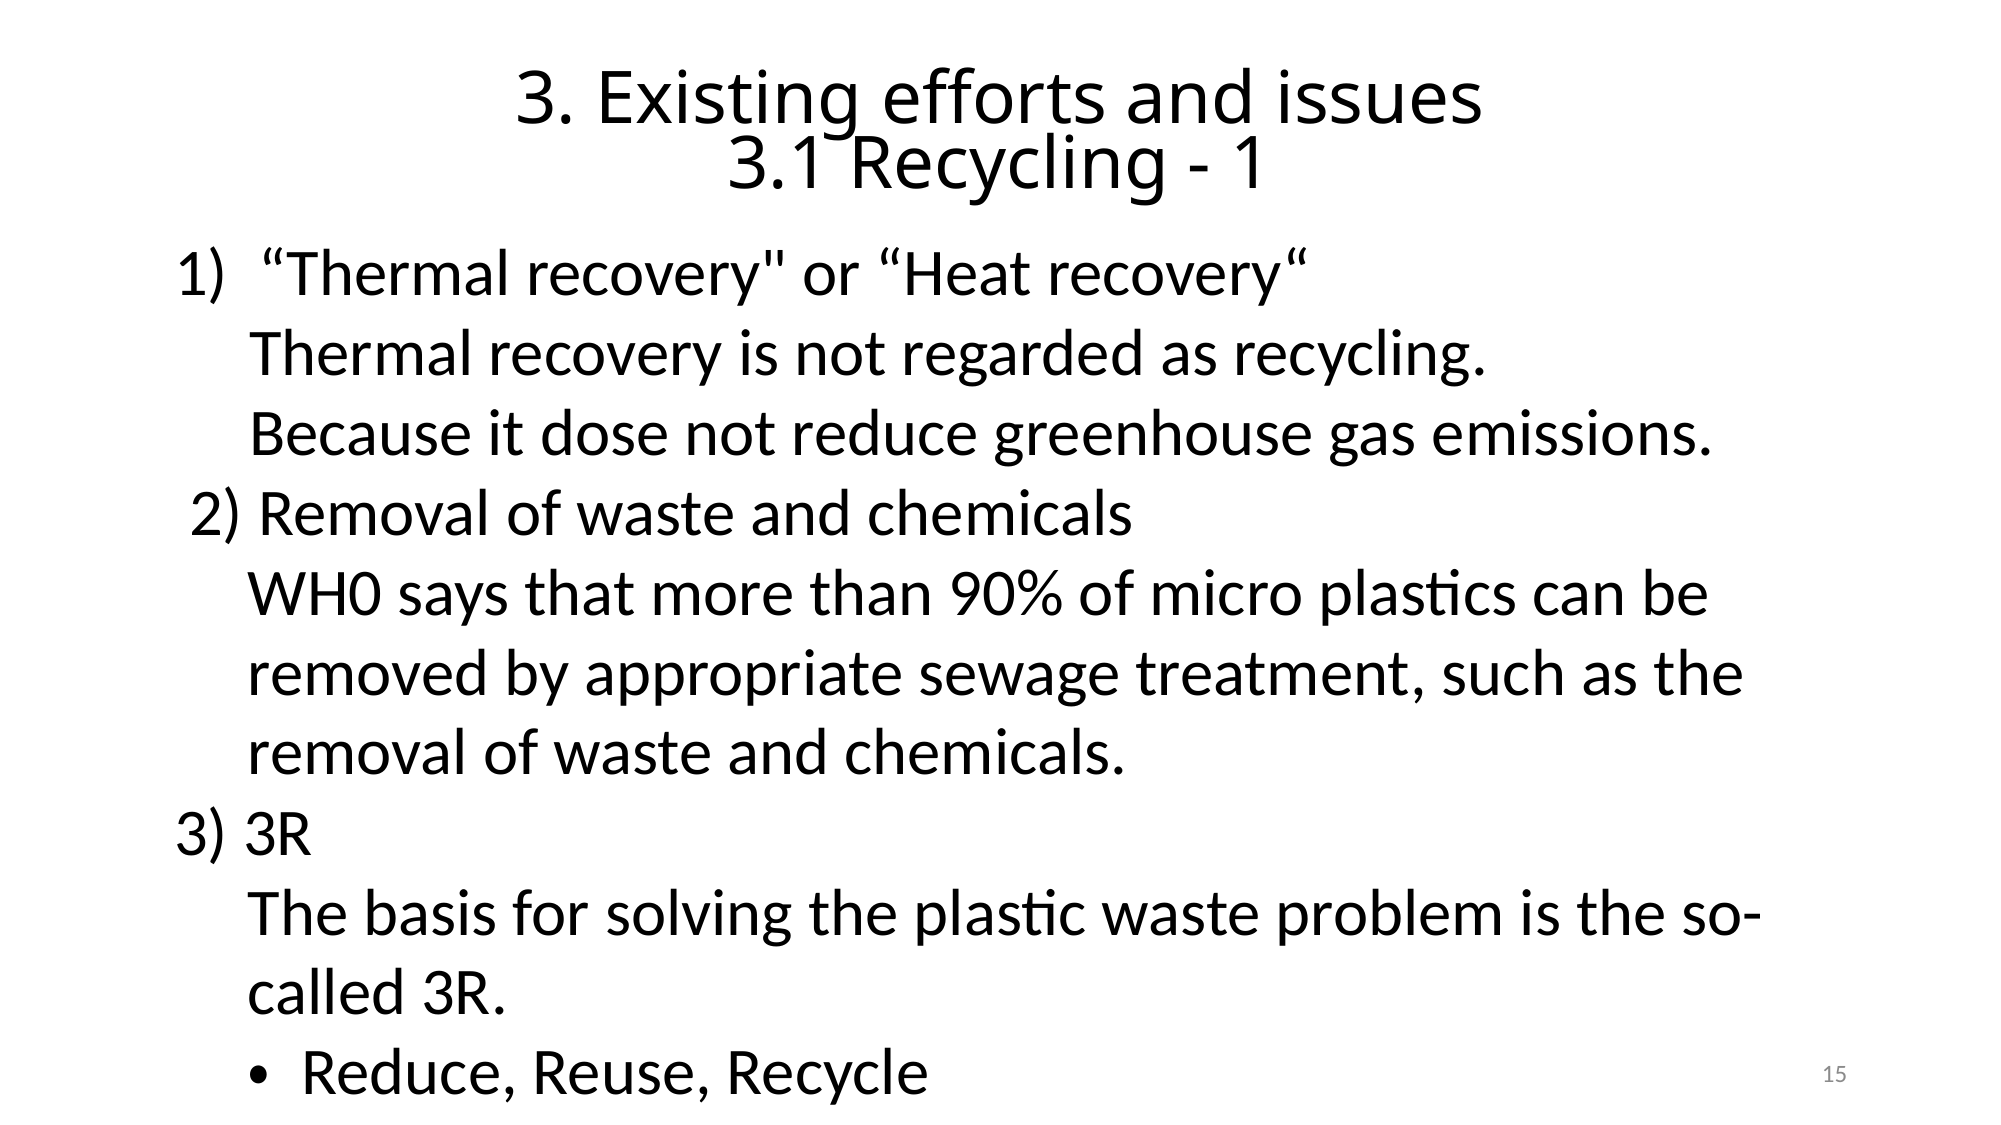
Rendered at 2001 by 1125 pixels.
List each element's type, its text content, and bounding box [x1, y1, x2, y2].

slide_number 15 [1412, 1042, 1863, 1103]
text_box “Thermal recovery" or “Heat recovery“ Thermal recovery is not regarded as recycling. Because it dose not reduce greenhouse gas emissions. 2) Removal of waste and chemicals WH0 says that more than 90% of micro plastics can be removed by appropriate sewage treatment, such as the removal of waste and chemicals. 3) 3R The basis for solving the plastic waste problem is the so-called 3R. ・ Reduce, Reuse, Recycle [159, 221, 1841, 1116]
title 3. Existing efforts and issues 3.1 Recycling - 1 [50, 62, 1950, 210]
